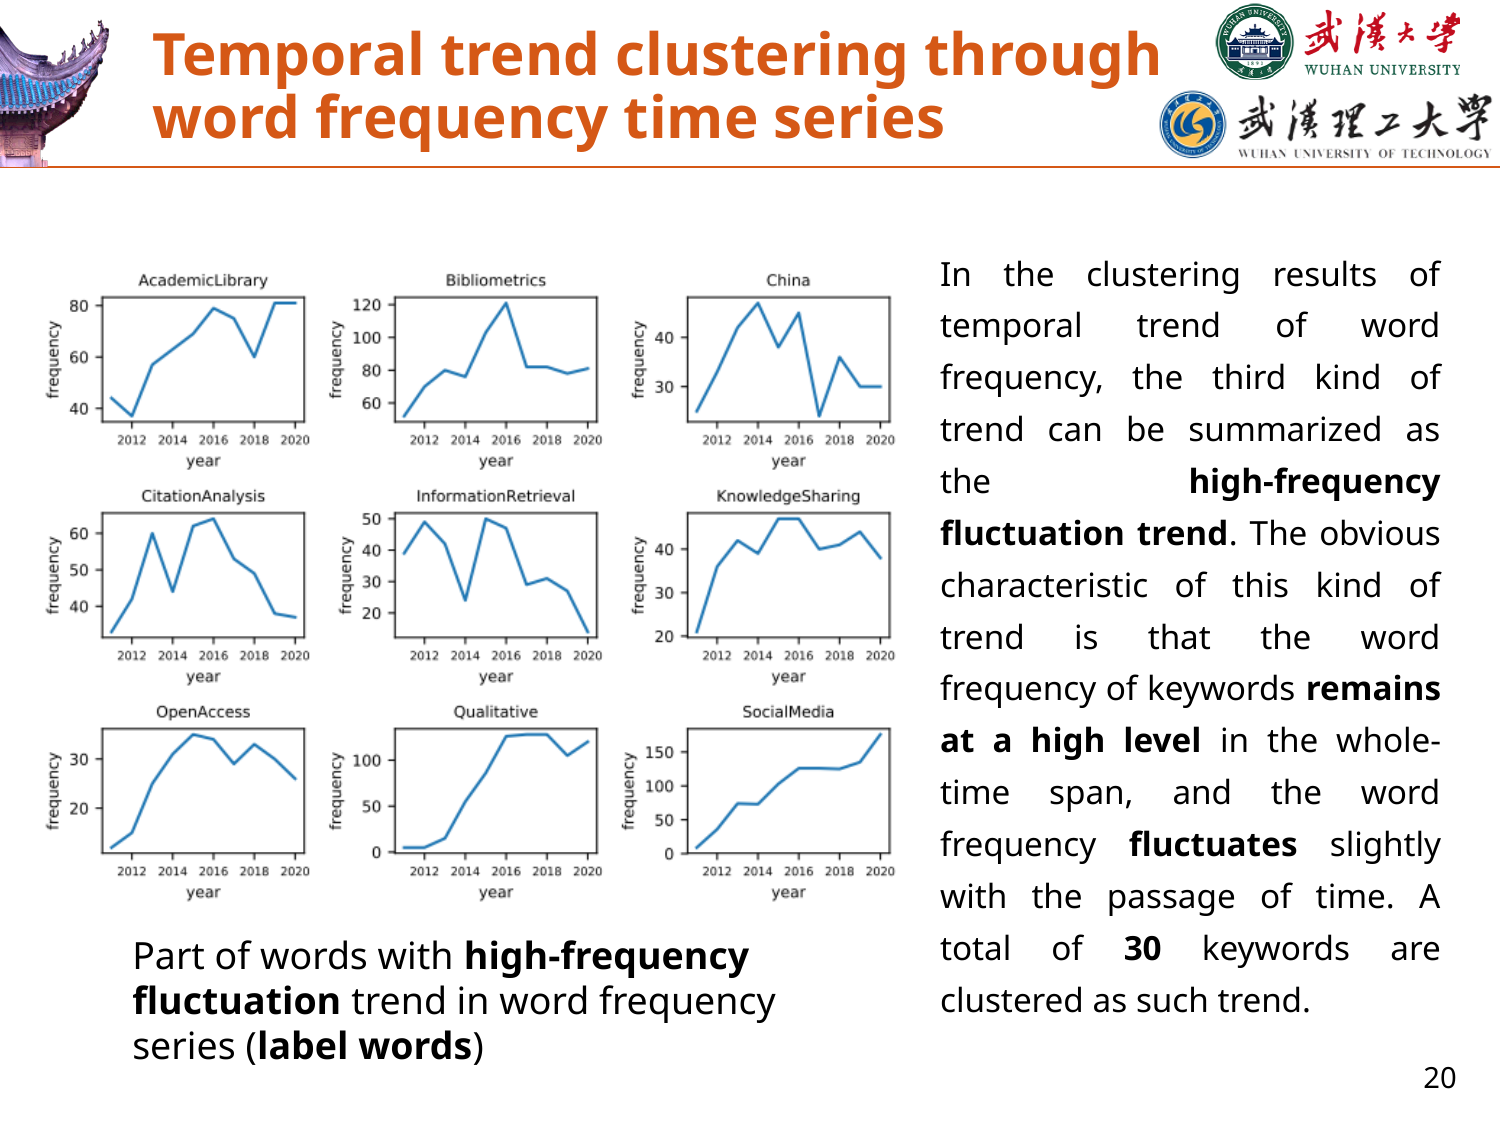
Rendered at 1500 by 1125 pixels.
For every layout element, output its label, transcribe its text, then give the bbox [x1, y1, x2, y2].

picture [1154, 2, 1499, 164]
text_box 20 [1408, 1051, 1472, 1102]
picture [27, 254, 913, 919]
text_box In the clustering results of temporal trend of word frequency, the third kind of trend can be summarized as the high-frequency fluctuation trend. The obvious characteristic of this kind of trend is that the word frequency of keywords remains at a high level in the whole-time span, and the word frequency fluctuates slightly with the passage of time. A total of 30 keywords are clustered as such trend. [925, 233, 1457, 1026]
title Temporal trend clustering through word frequency time series [152, 0, 1222, 223]
text_box Part of words with high-frequency fluctuation trend in word frequency series (label words) [117, 925, 869, 1075]
text_box [1456, 5, 1500, 160]
picture [0, 9, 118, 167]
